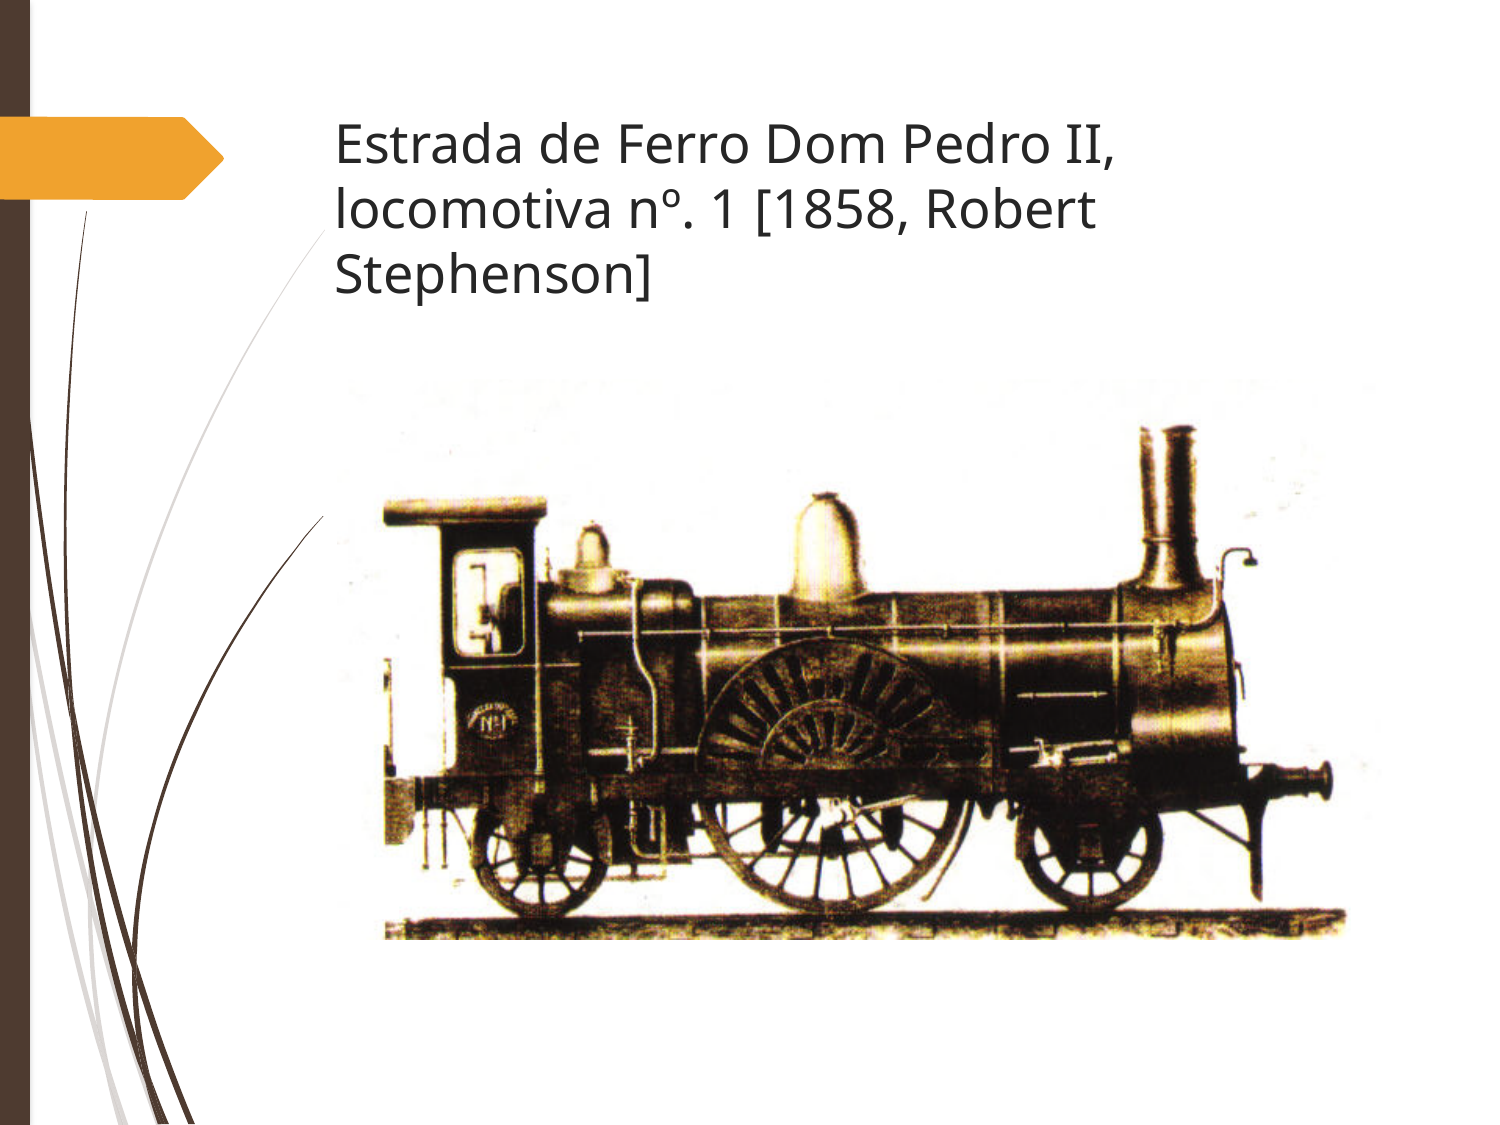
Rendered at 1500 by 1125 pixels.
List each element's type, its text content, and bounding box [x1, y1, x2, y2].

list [337, 379, 1382, 941]
title Estrada de Ferro Dom Pedro II, locomotiva nº. 1 [1858, Robert Stephenson] [319, 102, 1400, 313]
